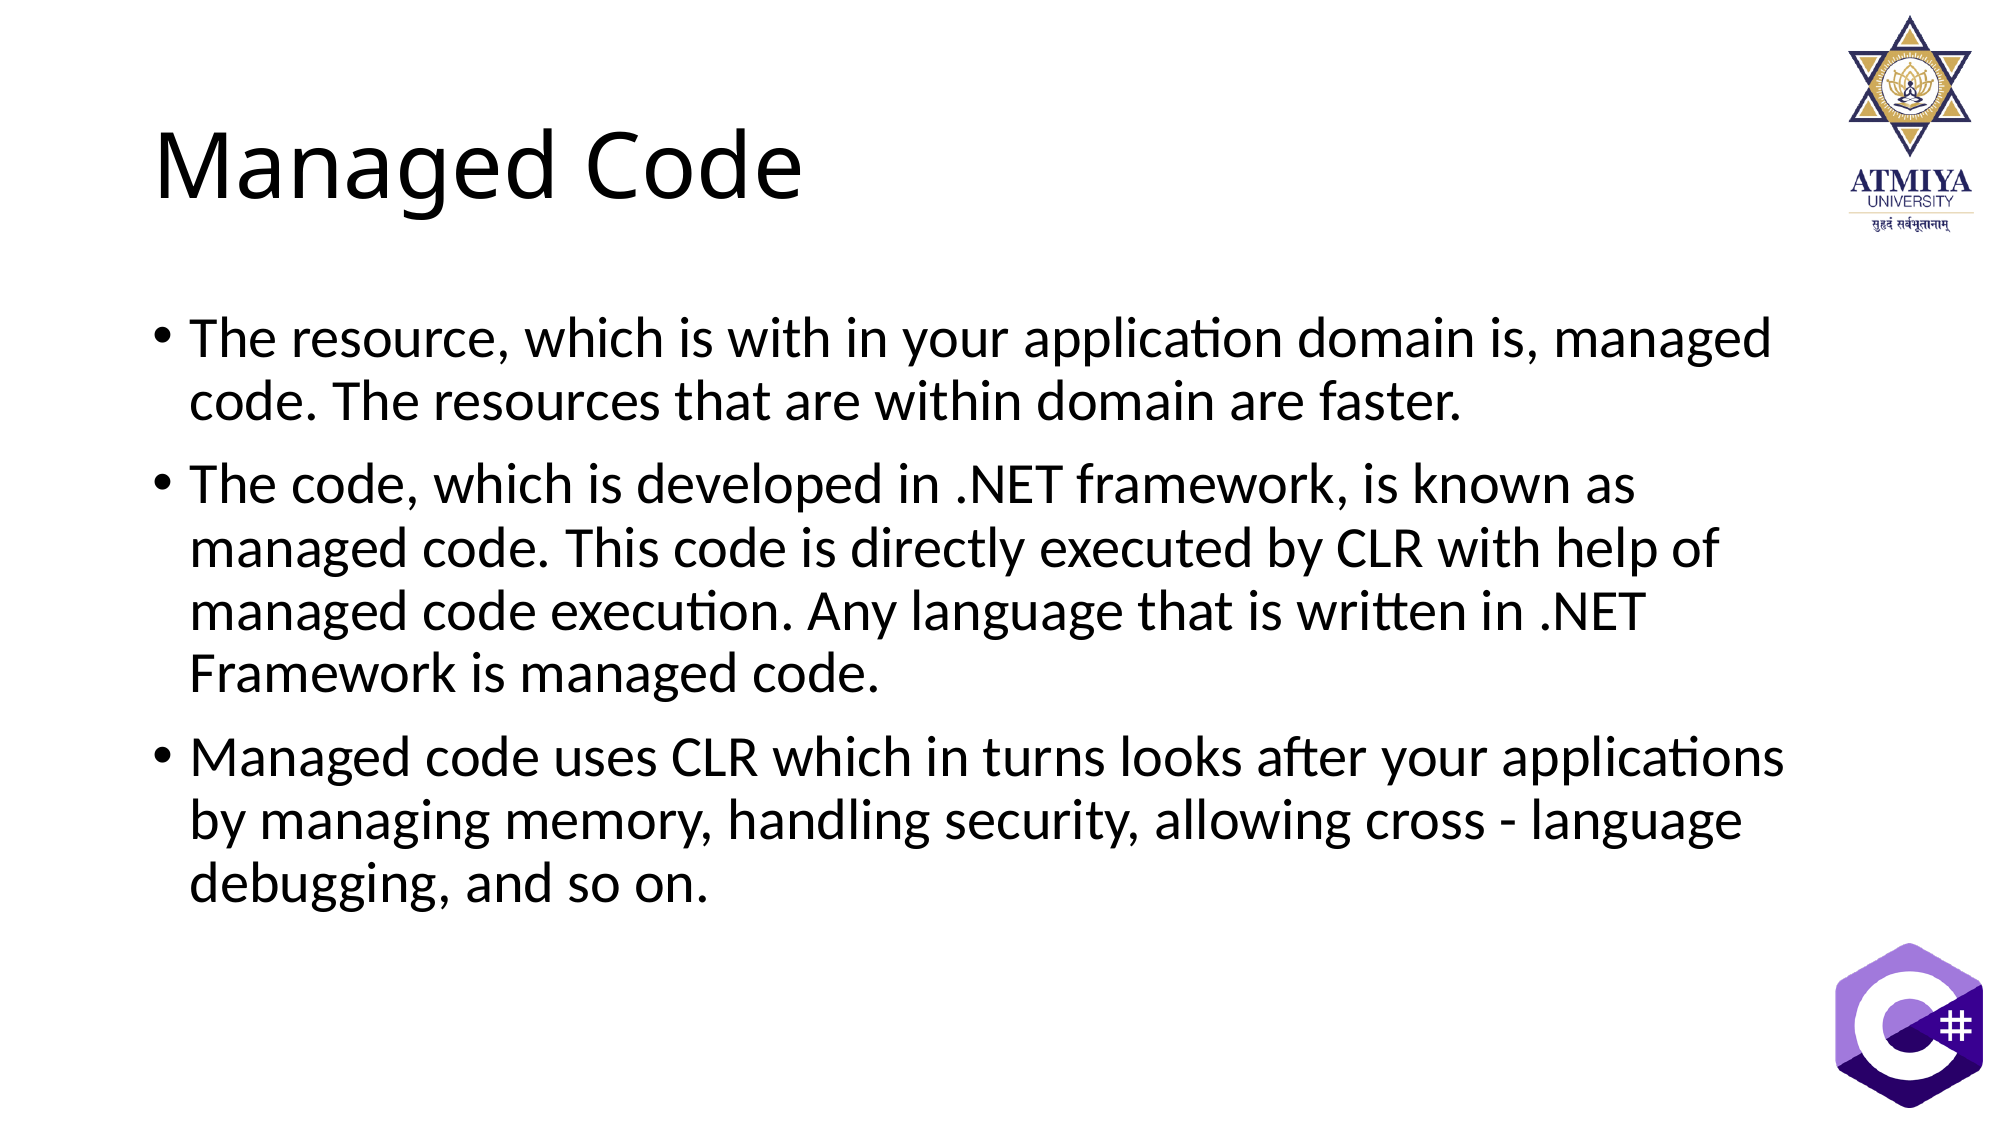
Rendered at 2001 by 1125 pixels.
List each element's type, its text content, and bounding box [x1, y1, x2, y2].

list The resource, which is with in your application domain is, managed code. The resources that are within domain are faster. The code, which is developed in .NET framework, is known as managed code. This code is directly executed by CLR with help of managed code execution. Any language that is written in .NET Framework is managed code. Managed code uses CLR which in turns looks after your applications by managing memory, handling security, allowing cross - language debugging, and so on. [137, 299, 1863, 1014]
picture [1835, 15, 1985, 235]
picture [1835, 943, 1983, 1108]
title Managed Code [137, 59, 1863, 278]
